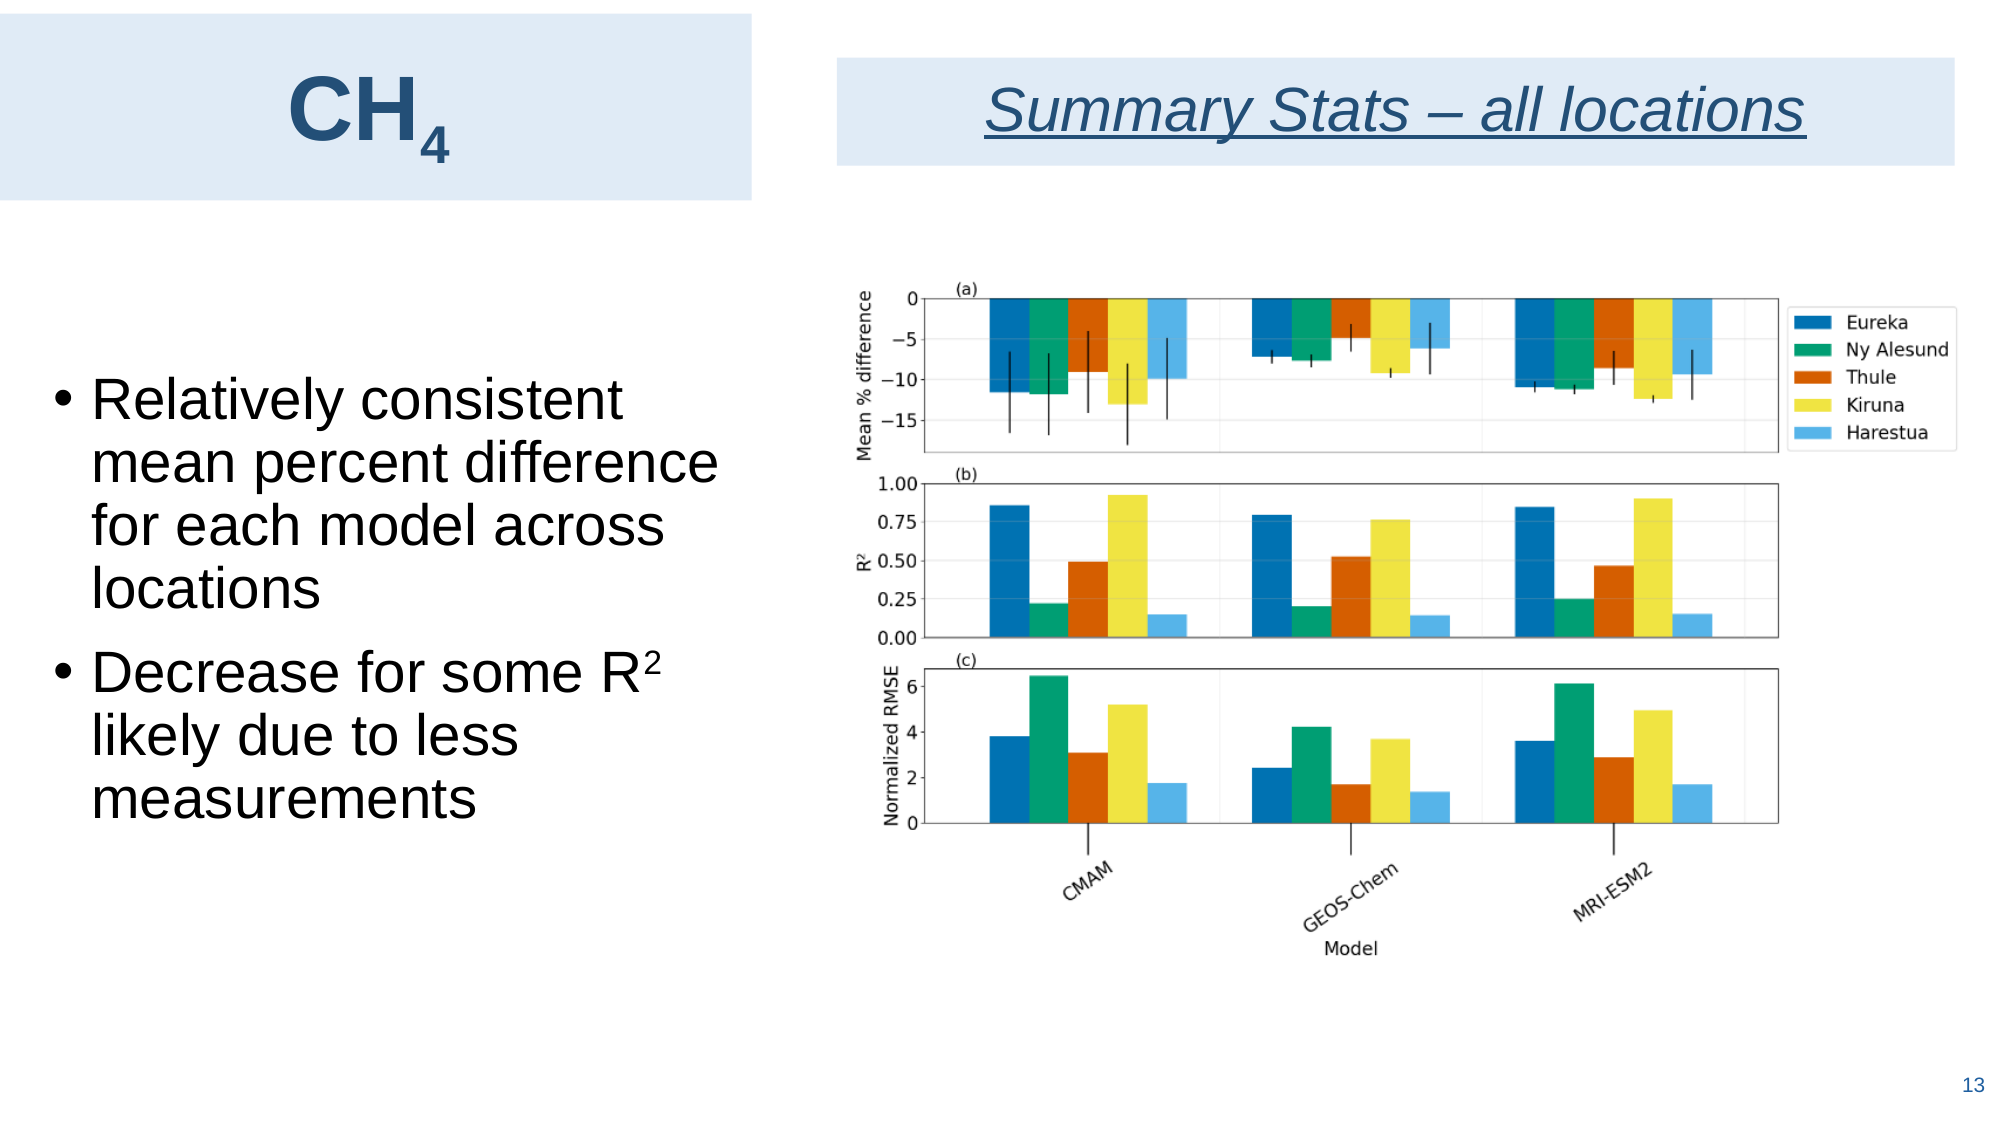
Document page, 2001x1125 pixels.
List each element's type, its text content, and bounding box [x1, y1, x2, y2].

slide_number 13 [1919, 1055, 2000, 1113]
text_box CH4 [0, 13, 752, 201]
picture [848, 262, 1975, 981]
list Relatively consistent mean percent difference for each model across locations Decrease for some R2 likely due to less measurements [39, 243, 785, 957]
text_box Summary Stats – all locations [836, 57, 1955, 166]
